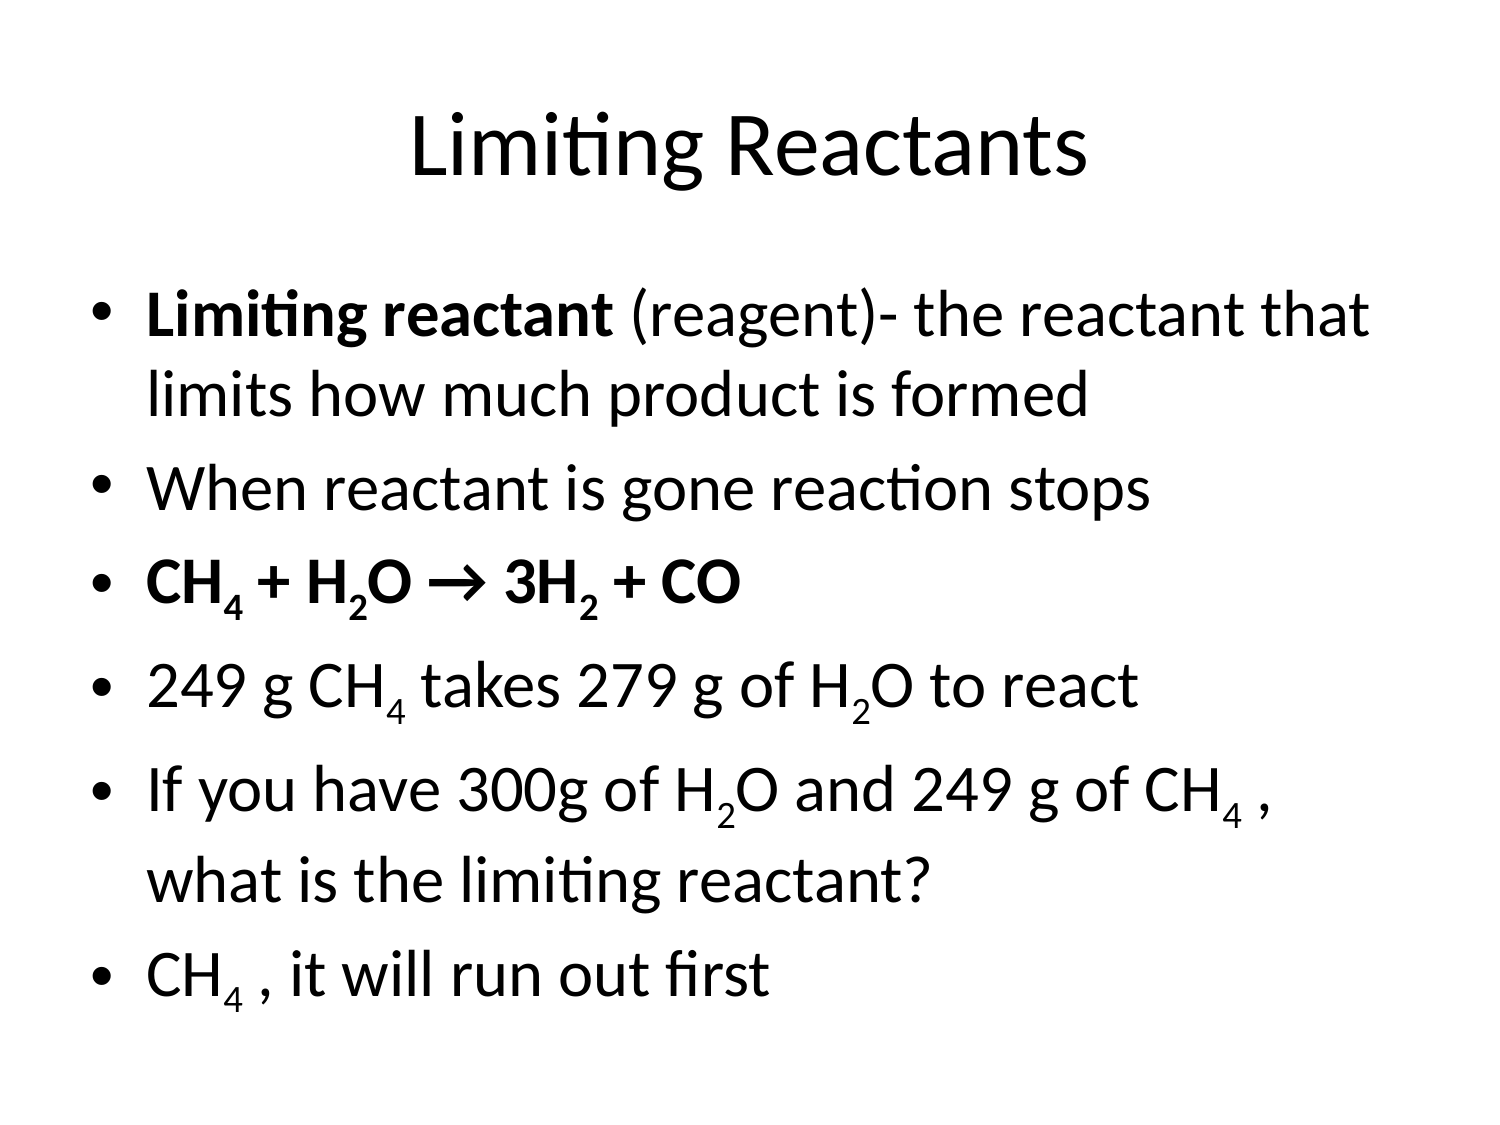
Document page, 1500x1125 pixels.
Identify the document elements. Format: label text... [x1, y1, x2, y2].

list Limiting reactant (reagent)- the reactant that limits how much product is formed When reactant is gone reaction stops CH4 + H2O → 3H2 + CO 249 g CH4 takes 279 g of H2O to react If you have 300g of H2O and 249 g of CH4 , what is the limiting reactant? CH4 , it will run out first [75, 262, 1425, 1005]
title Limiting Reactants [75, 45, 1425, 233]
